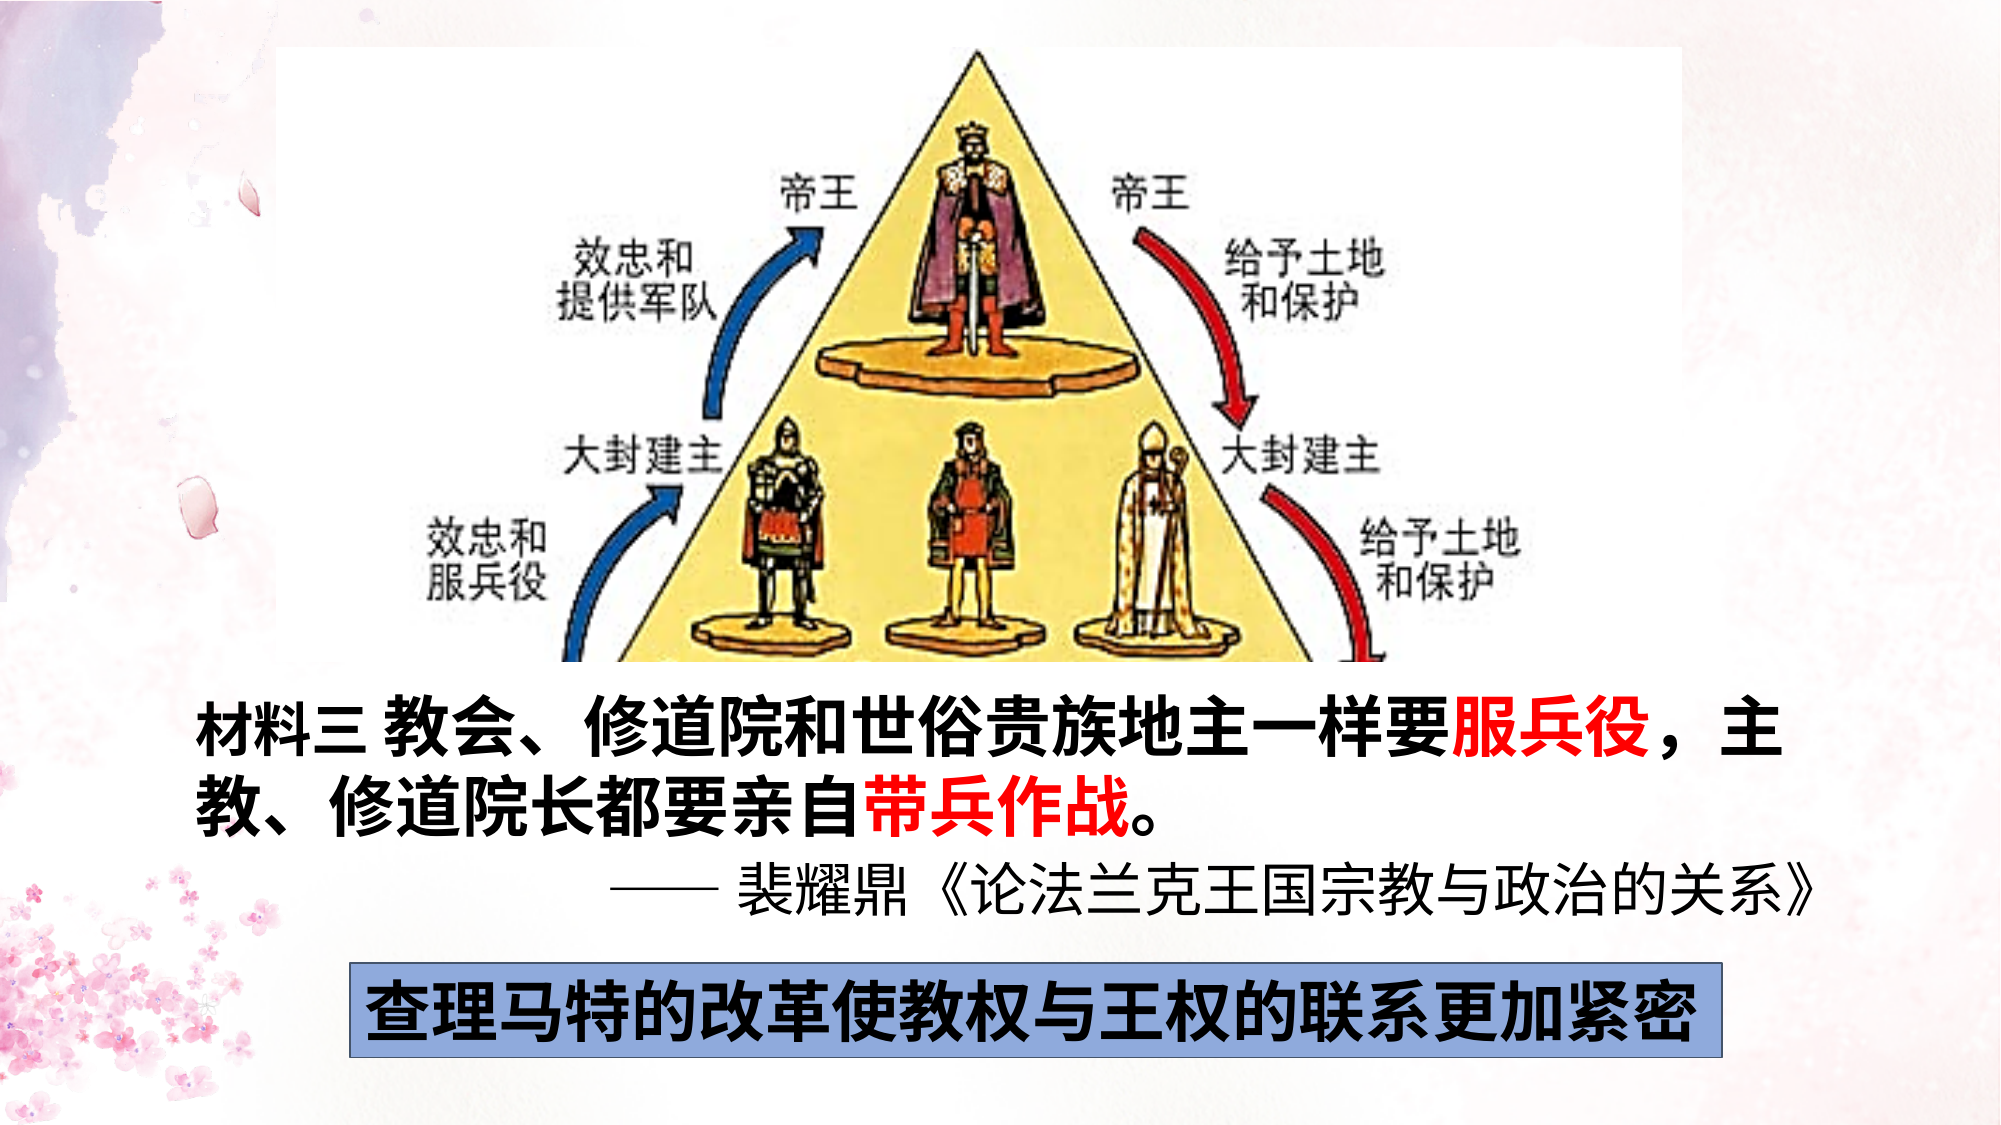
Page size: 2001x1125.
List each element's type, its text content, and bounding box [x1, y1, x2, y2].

text_box 材料三 教会、修道院和世俗贵族地主一样要服兵役，主教、修道院长都要亲自带兵作战。 ——裴耀鼎《论法兰克王国宗教与政治的关系》 [180, 677, 1858, 932]
picture [0, 2, 438, 1124]
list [276, 47, 1682, 662]
text_box 查理马特的改革使教权与王权的联系更加紧密 [349, 962, 1722, 1058]
